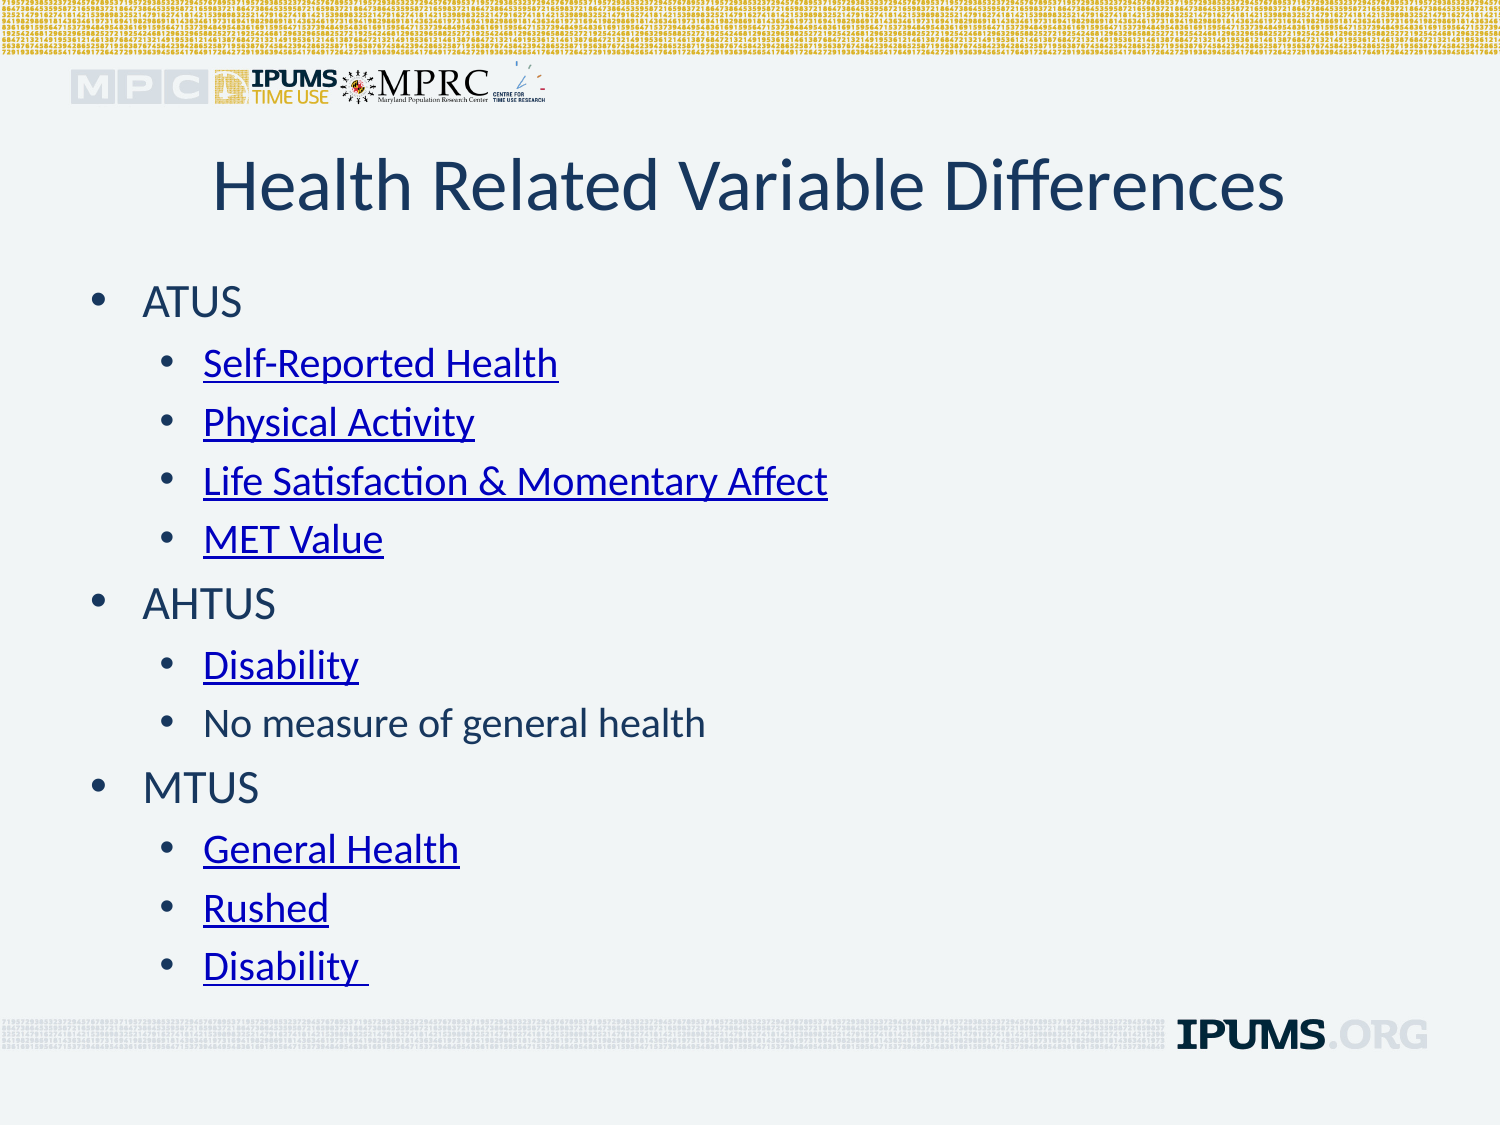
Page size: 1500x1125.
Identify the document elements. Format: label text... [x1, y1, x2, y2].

list ATUS Self-Reported Health Physical Activity Life Satisfaction & Momentary Affect MET Value AHTUS Disability No measure of general health MTUS General Health Rushed Disability [75, 262, 1425, 1005]
title Health Related Variable Differences [75, 45, 1425, 233]
picture [0, 0, 1500, 1125]
